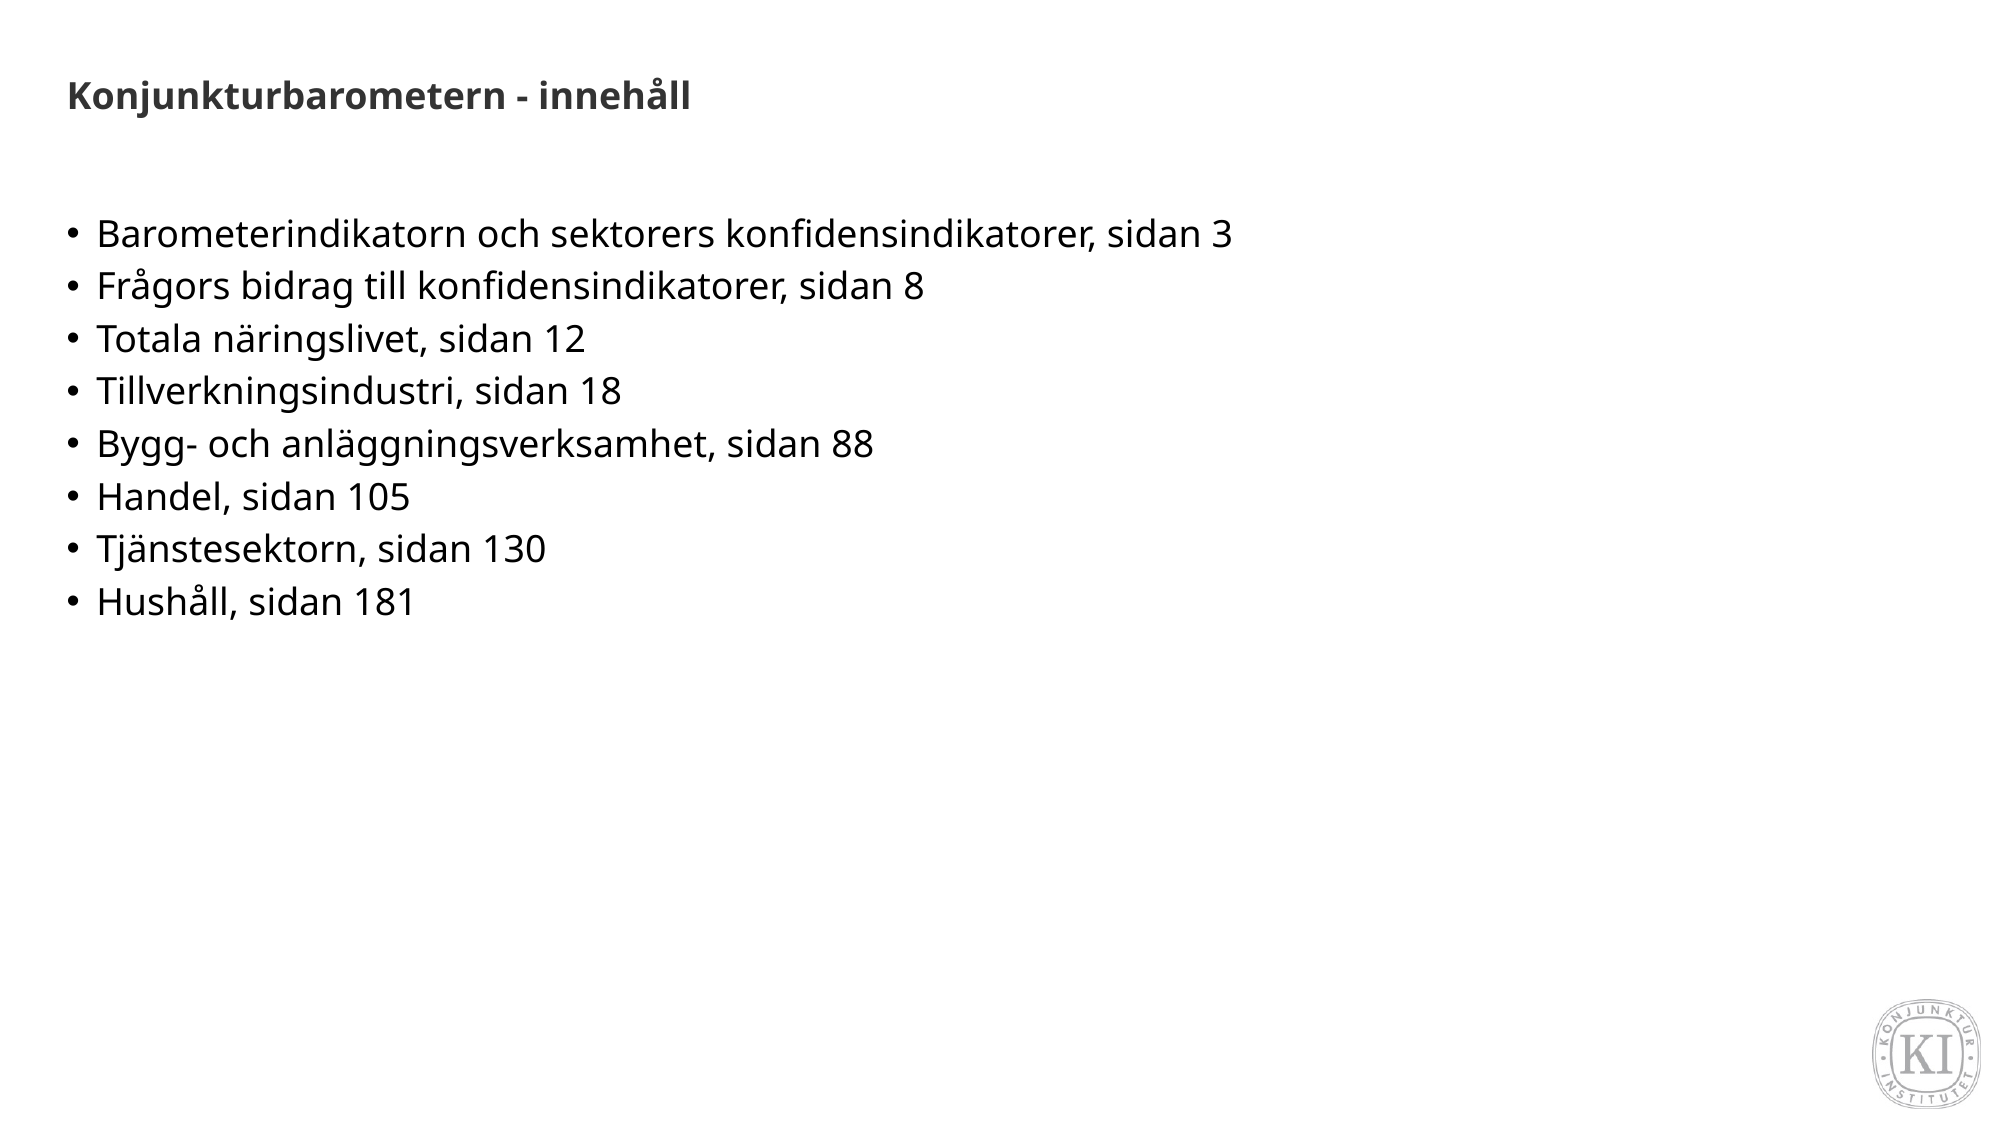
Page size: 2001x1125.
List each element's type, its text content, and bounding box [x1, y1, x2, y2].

list Barometerindikatorn och sektorers konfidensindikatorer, sidan 3 Frågors bidrag till konfidensindikatorer, sidan 8 Totala näringslivet, sidan 12 Tillverkningsindustri, sidan 18 Bygg- och anläggningsverksamhet, sidan 88 Handel, sidan 105 Tjänstesektorn, sidan 130 Hushåll, sidan 181 [51, 150, 1927, 1003]
list Konjunkturbarometern - innehåll [51, 41, 1927, 150]
picture [1872, 999, 1981, 1109]
